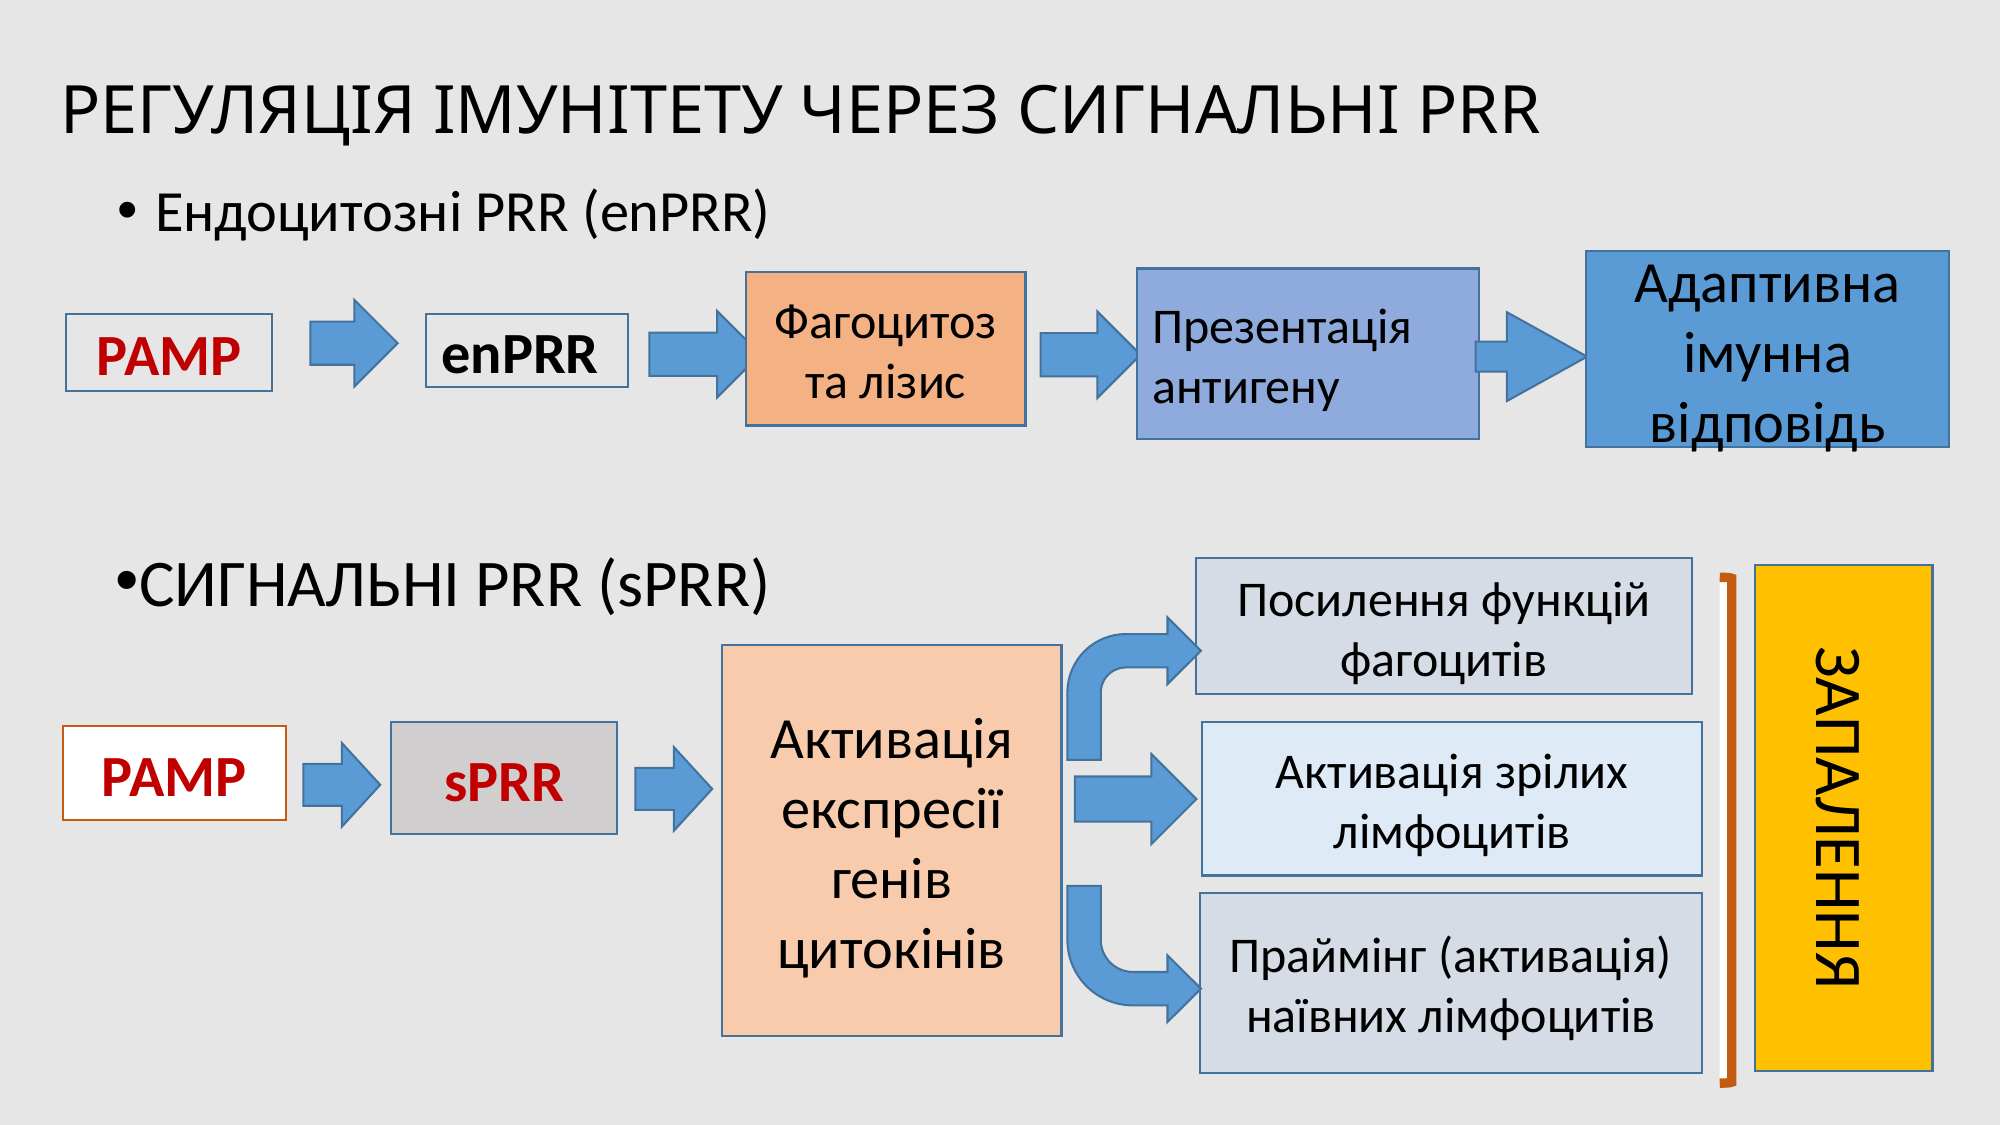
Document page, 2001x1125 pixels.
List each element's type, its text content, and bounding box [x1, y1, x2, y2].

text_box СИГНАЛЬНІ PRR (sPRR) [101, 532, 1219, 627]
text_box РАМР [62, 725, 287, 821]
text_box [1719, 576, 1733, 1084]
text_box РАМР [65, 313, 273, 392]
text_box ЗАПАЛЕННЯ [1754, 564, 1934, 1072]
text_box sPRR [390, 721, 618, 835]
text_box [1474, 310, 1585, 403]
text_box [302, 740, 382, 830]
text_box Праймінг (активація) наївних лімфоцитів [1199, 892, 1703, 1074]
text_box Активація зрілих лімфоцитів [1201, 721, 1703, 877]
text_box Адаптивна імунна відповідь [1585, 250, 1950, 448]
text_box [648, 308, 745, 400]
text_box [634, 744, 714, 834]
text_box [1073, 751, 1198, 847]
list Ендоцитозні PRR (enPRR) [102, 173, 1828, 496]
text_box [1066, 614, 1203, 761]
title РЕГУЛЯЦІЯ ІМУНІТЕТУ ЧЕРЕЗ СИГНАЛЬНІ PRR [45, 59, 1954, 164]
text_box Презентація антигену [1136, 267, 1480, 440]
text_box Посилення функцій фагоцитів [1195, 557, 1693, 695]
text_box Фагоцитоз та лізис [745, 271, 1027, 427]
text_box [1039, 309, 1136, 401]
text_box Активація експресії генів цитокінів [721, 644, 1063, 1037]
text_box [309, 297, 400, 389]
text_box [1066, 884, 1203, 1025]
text_box enPRR [425, 313, 629, 388]
